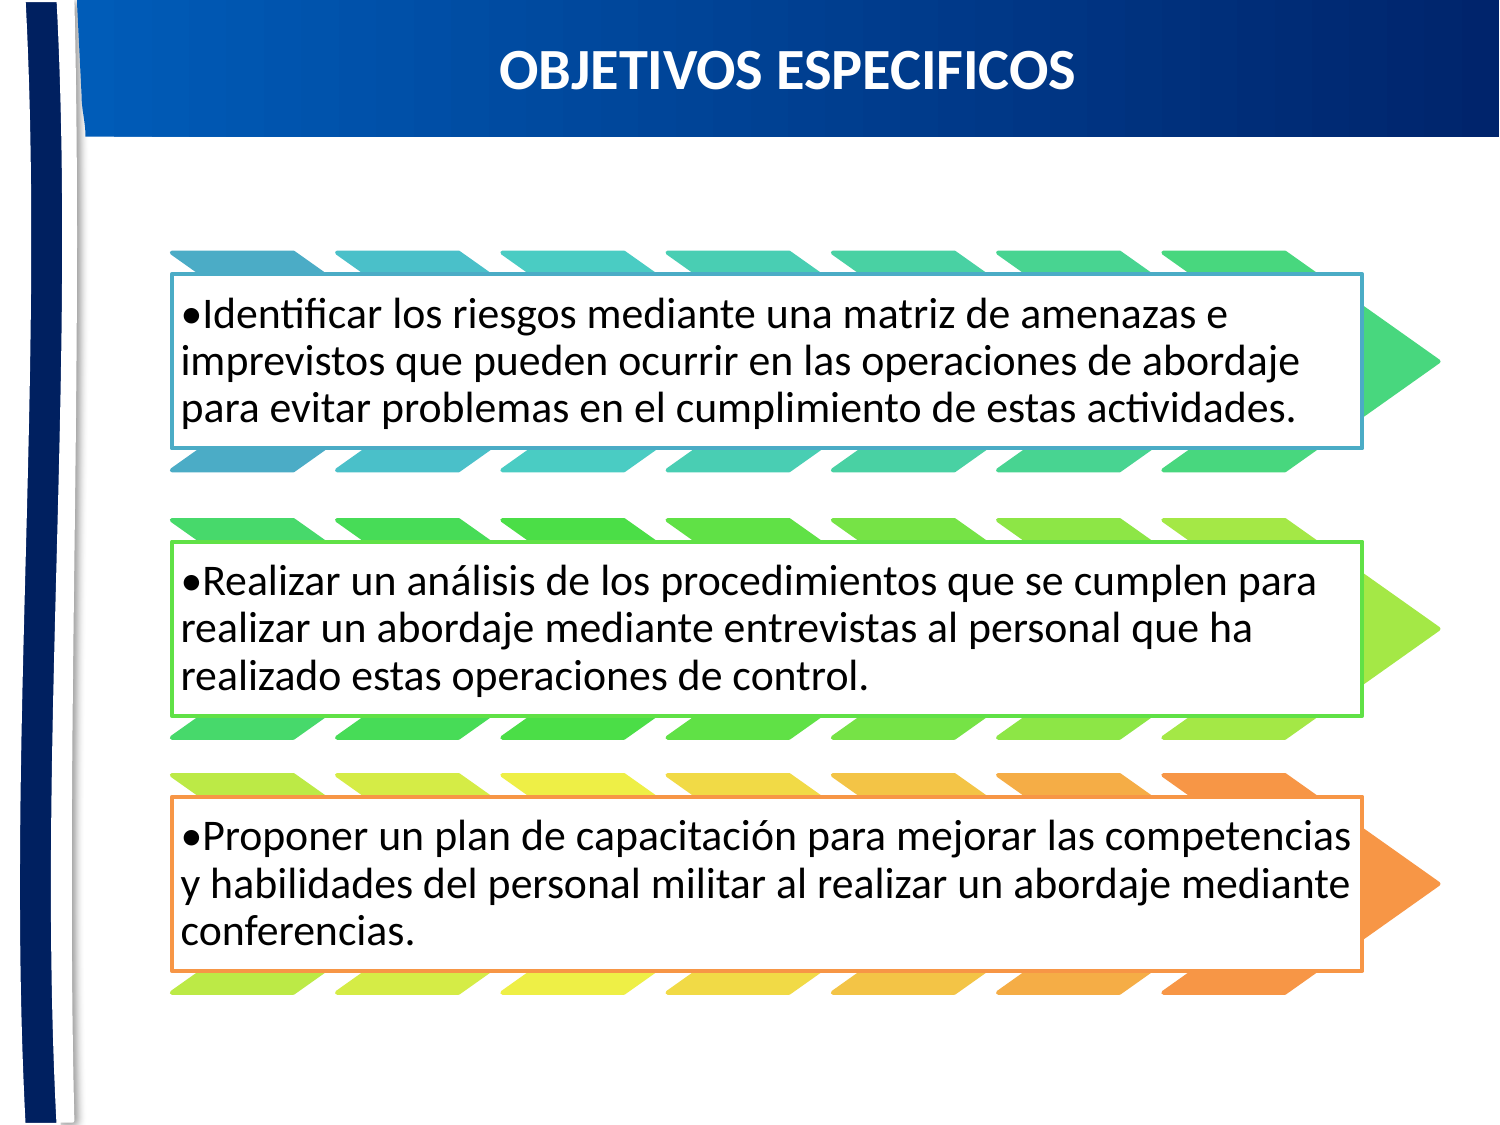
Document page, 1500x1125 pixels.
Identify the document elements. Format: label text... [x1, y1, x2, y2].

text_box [151, 160, 1459, 1071]
text_box OBJETIVOS ESPECIFICOS [74, 0, 1500, 139]
